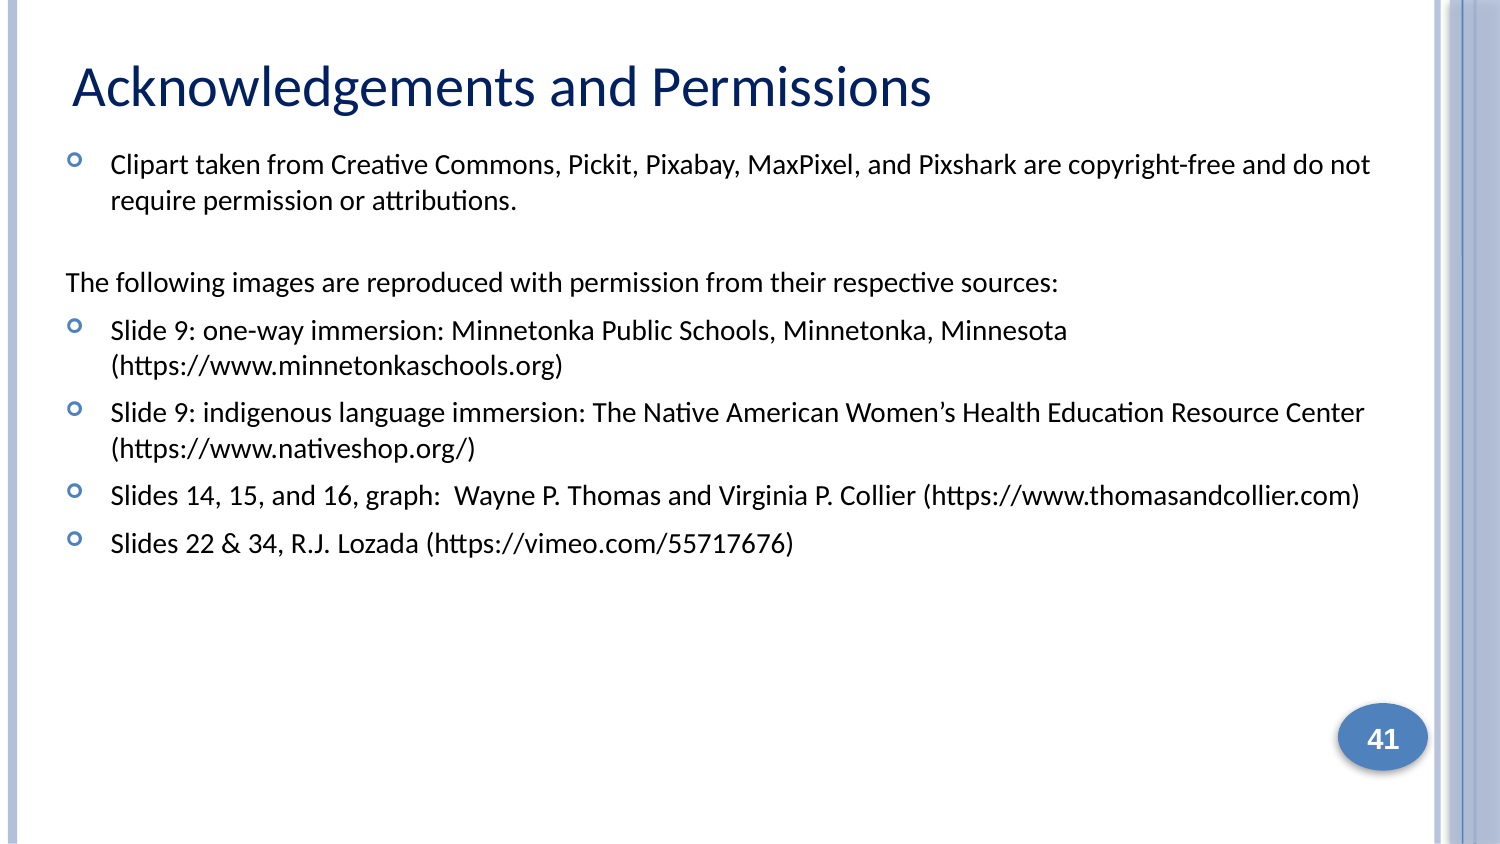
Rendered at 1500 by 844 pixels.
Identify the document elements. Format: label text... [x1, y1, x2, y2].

list Clipart taken from Creative Commons, Pickit, Pixabay, MaxPixel, and Pixshark are copyright-free and do not require permission or attributions. The following images are reproduced with permission from their respective sources: Slide 9: one-way immersion: Minnetonka Public Schools, Minnetonka, Minnesota (https://www.minnetonkaschools.org) Slide 9: indigenous language immersion: The Native American Women’s Health Education Resource Center (https://www.nativeshop.org/) Slides 14, 15, and 16, graph: Wayne P. Thomas and Virginia P. Collier (https://www.thomasandcollier.com) Slides 22 & 34, R.J. Lozada (https://vimeo.com/55717676) [50, 138, 1449, 699]
text_box Acknowledgements and Permissions [57, 41, 949, 126]
slide_number 41 [1333, 705, 1434, 770]
